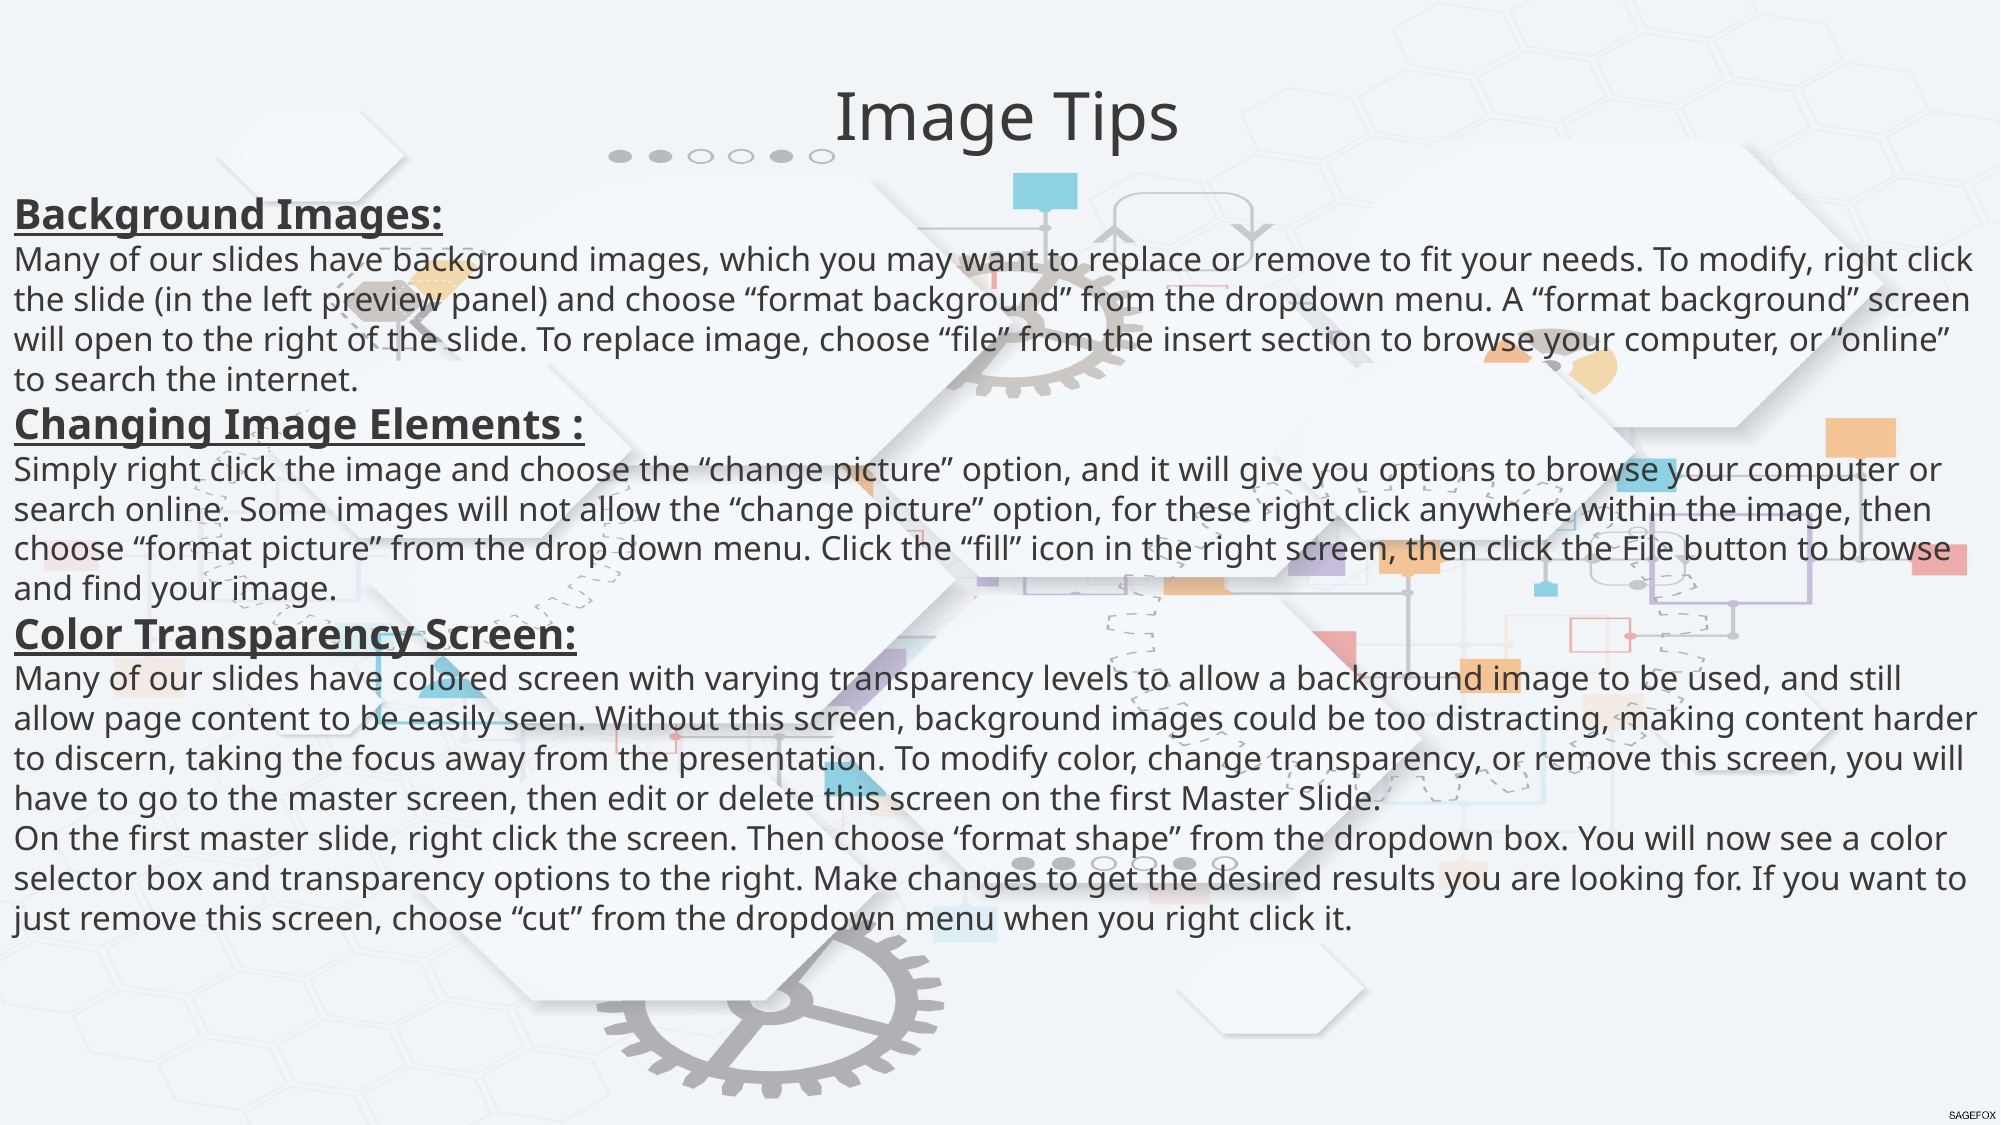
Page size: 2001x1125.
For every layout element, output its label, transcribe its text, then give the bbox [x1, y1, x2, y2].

text_box Background Images: Many of our slides have background images, which you may want to replace or remove to fit your needs. To modify, right click the slide (in the left preview panel) and choose “format background” from the dropdown menu. A “format background” screen will open to the right of the slide. To replace image, choose “file” from the insert section to browse your computer, or “online” to search the internet. Changing Image Elements : Simply right click the image and choose the “change picture” option, and it will give you options to browse your computer or search online. Some images will not allow the “change picture” option, for these right click anywhere within the image, then choose “format picture” from the drop down menu. Click the “fill” icon in the right screen, then click the File button to browse and find your image. Color Transparency Screen: Many of our slides have colored screen with varying transparency levels to allow a background image to be used, and still allow page content to be easily seen. Without this screen, background images could be too distracting, making content harder to discern, taking the focus away from the presentation. To modify color, change transparency, or remove this screen, you will have to go to the master screen, then edit or delete this screen on the first Master Slide. On the first master slide, right click the screen. Then choose ‘format shape” from the dropdown box. You will now see a color selector box and transparency options to the right. Make changes to get the desired results you are looking for. If you want to just remove this screen, choose “cut” from the dropdown menu when you right click it. [0, 0, 2000, 1125]
title Image Tips [597, 59, 1420, 177]
